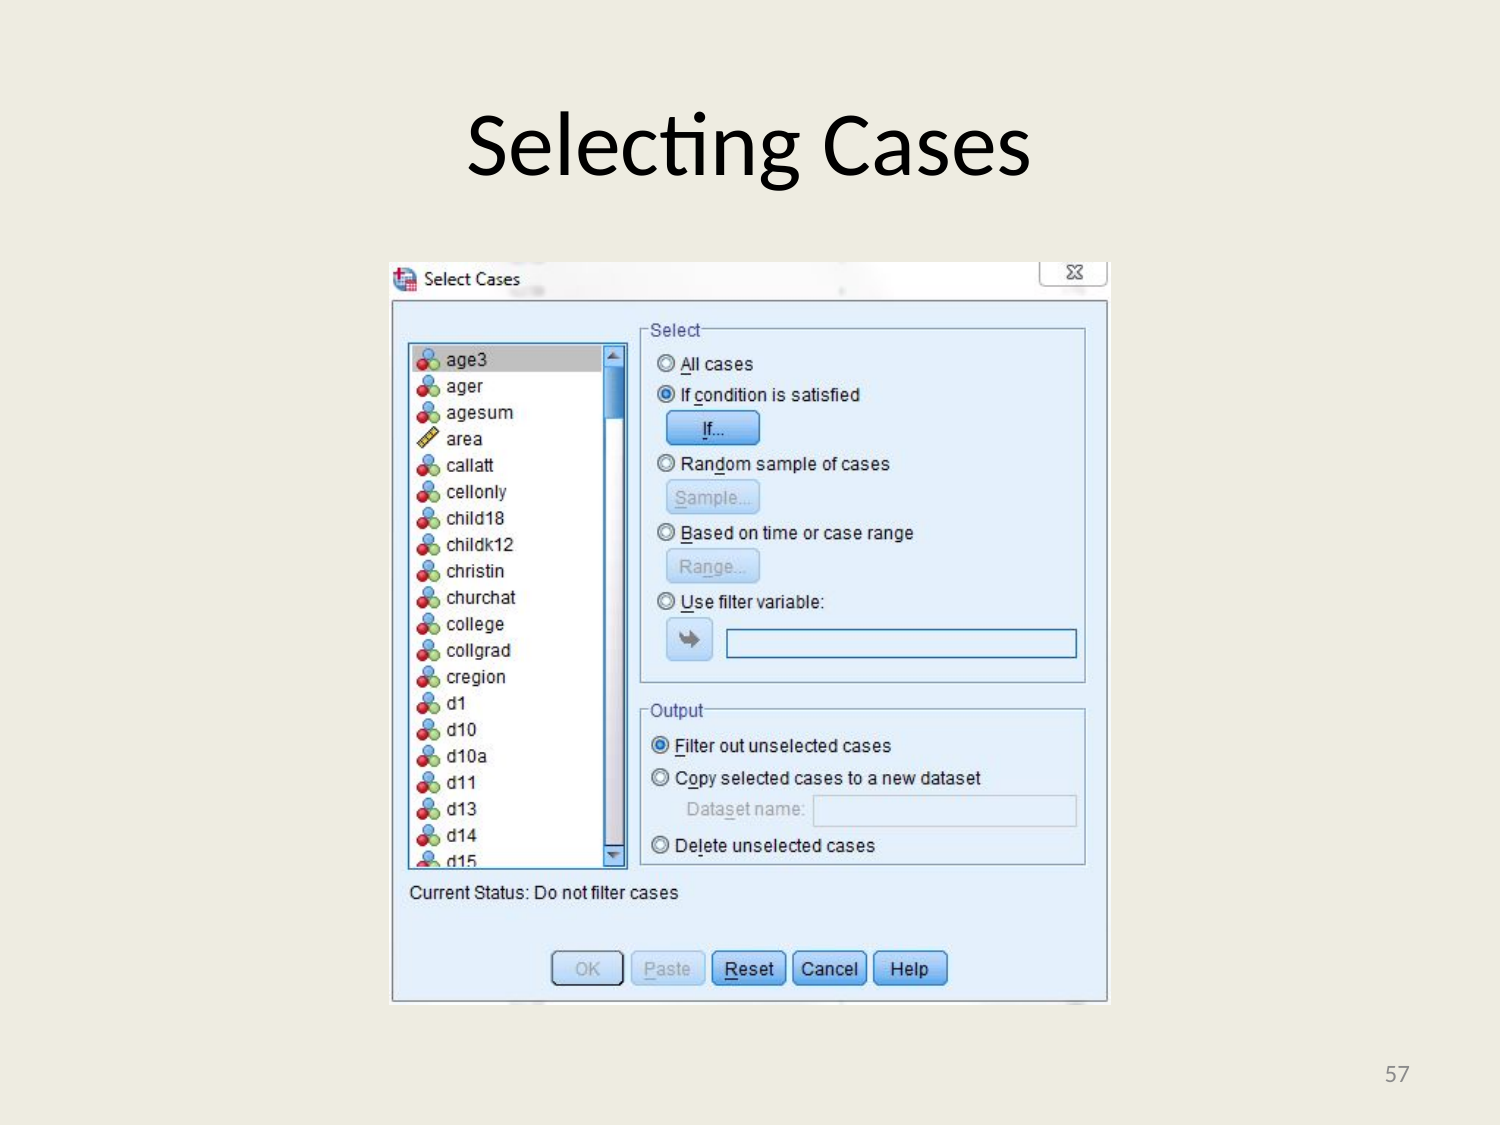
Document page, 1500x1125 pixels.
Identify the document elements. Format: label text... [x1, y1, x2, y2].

title Selecting Cases [75, 45, 1425, 233]
slide_number 57 [1074, 1042, 1425, 1103]
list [388, 262, 1112, 1006]
